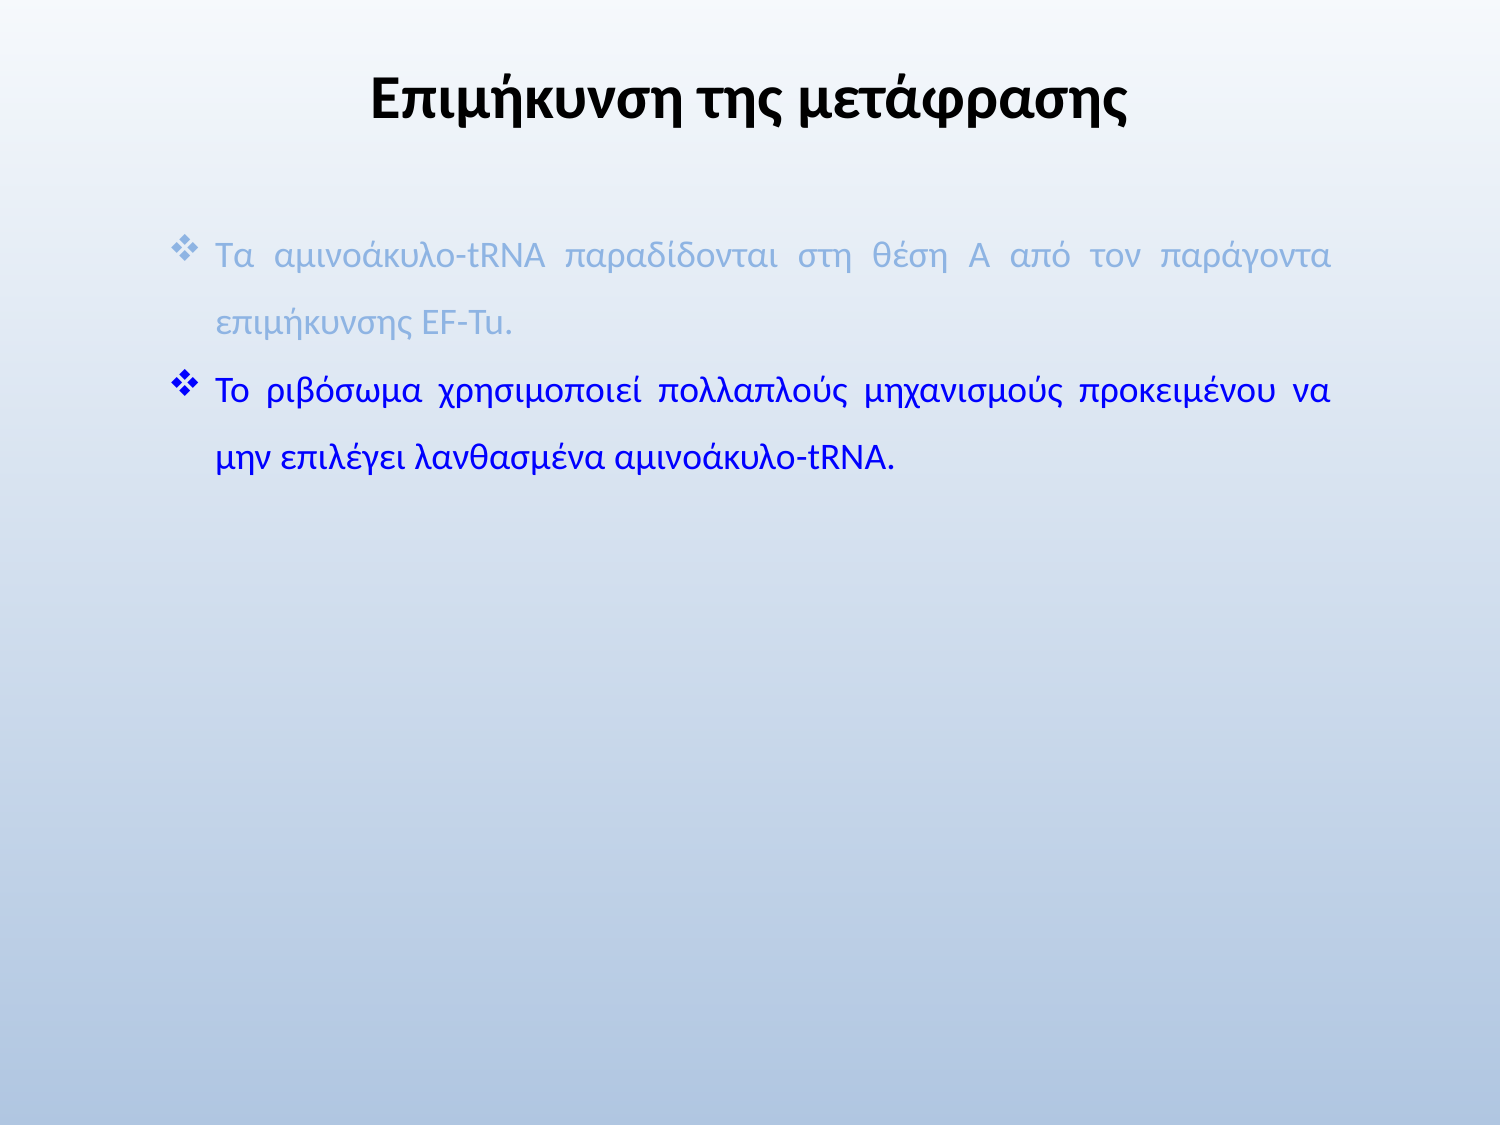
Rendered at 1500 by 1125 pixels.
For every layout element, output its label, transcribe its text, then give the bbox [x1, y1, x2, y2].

title Επιμήκυνση της μετάφρασης [0, 0, 1500, 188]
text_box Τα αμινοάκυλο-tRNA παραδίδονται στη θέση A από τον παράγοντα επιμήκυνσης EF-Tu. Το ριβόσωμα χρησιμοποιεί πολλαπλούς μηχανισμούς προκειμένου να μην επιλέγει λανθασμένα αμινοάκυλο-tRNA. [153, 199, 1347, 485]
